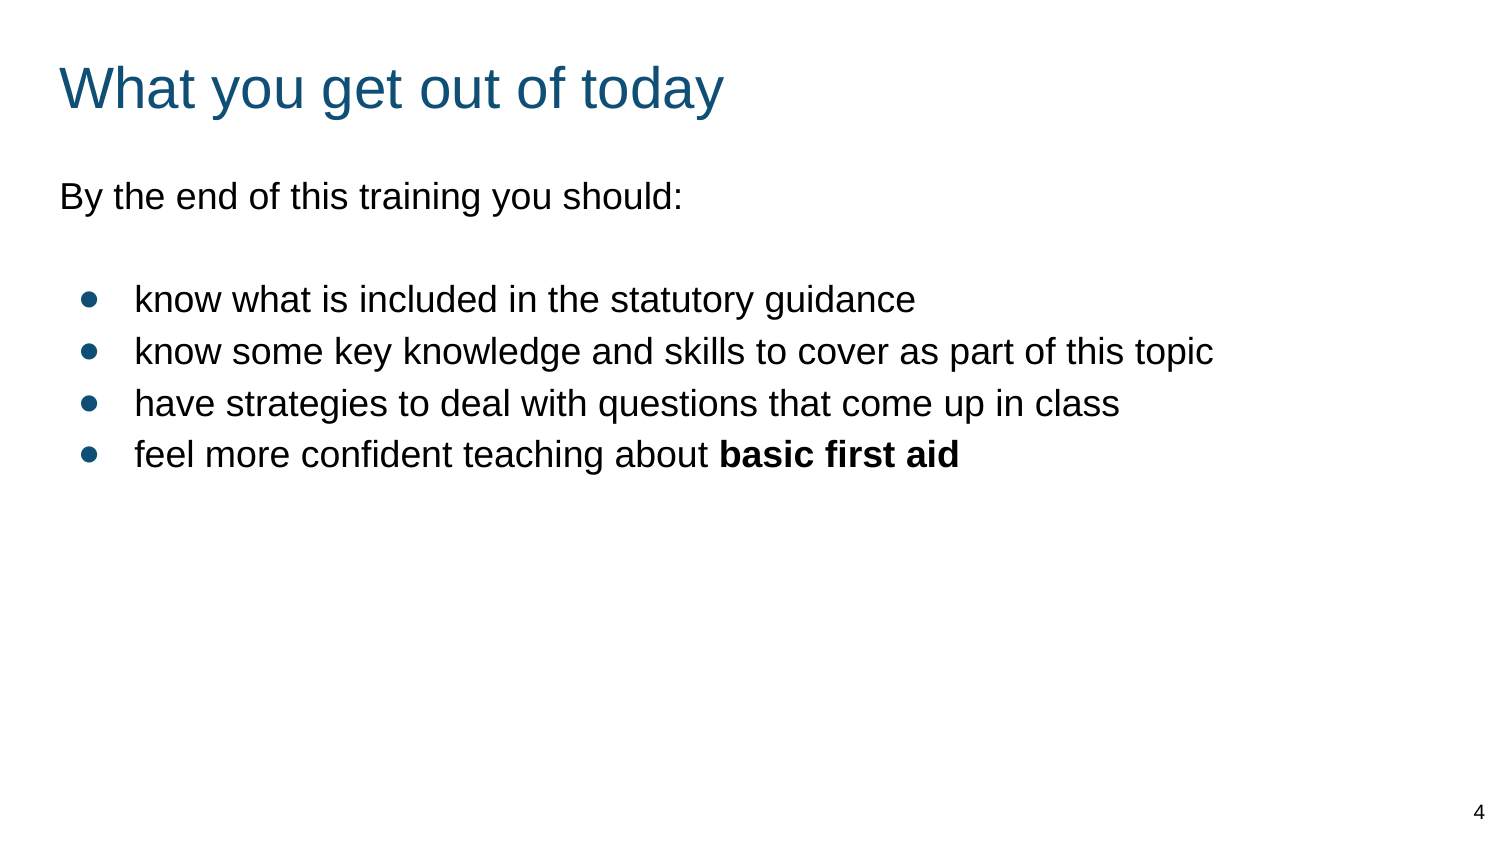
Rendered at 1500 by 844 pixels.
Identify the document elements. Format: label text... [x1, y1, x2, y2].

slide_number 4 [1410, 779, 1500, 844]
list By the end of this training you should: know what is included in the statutory guidance know some key knowledge and skills to cover as part of this topic have strategies to deal with questions that come up in class feel more confident teaching about basic first aid [44, 150, 1246, 769]
title What you get out of today [44, 35, 1007, 130]
